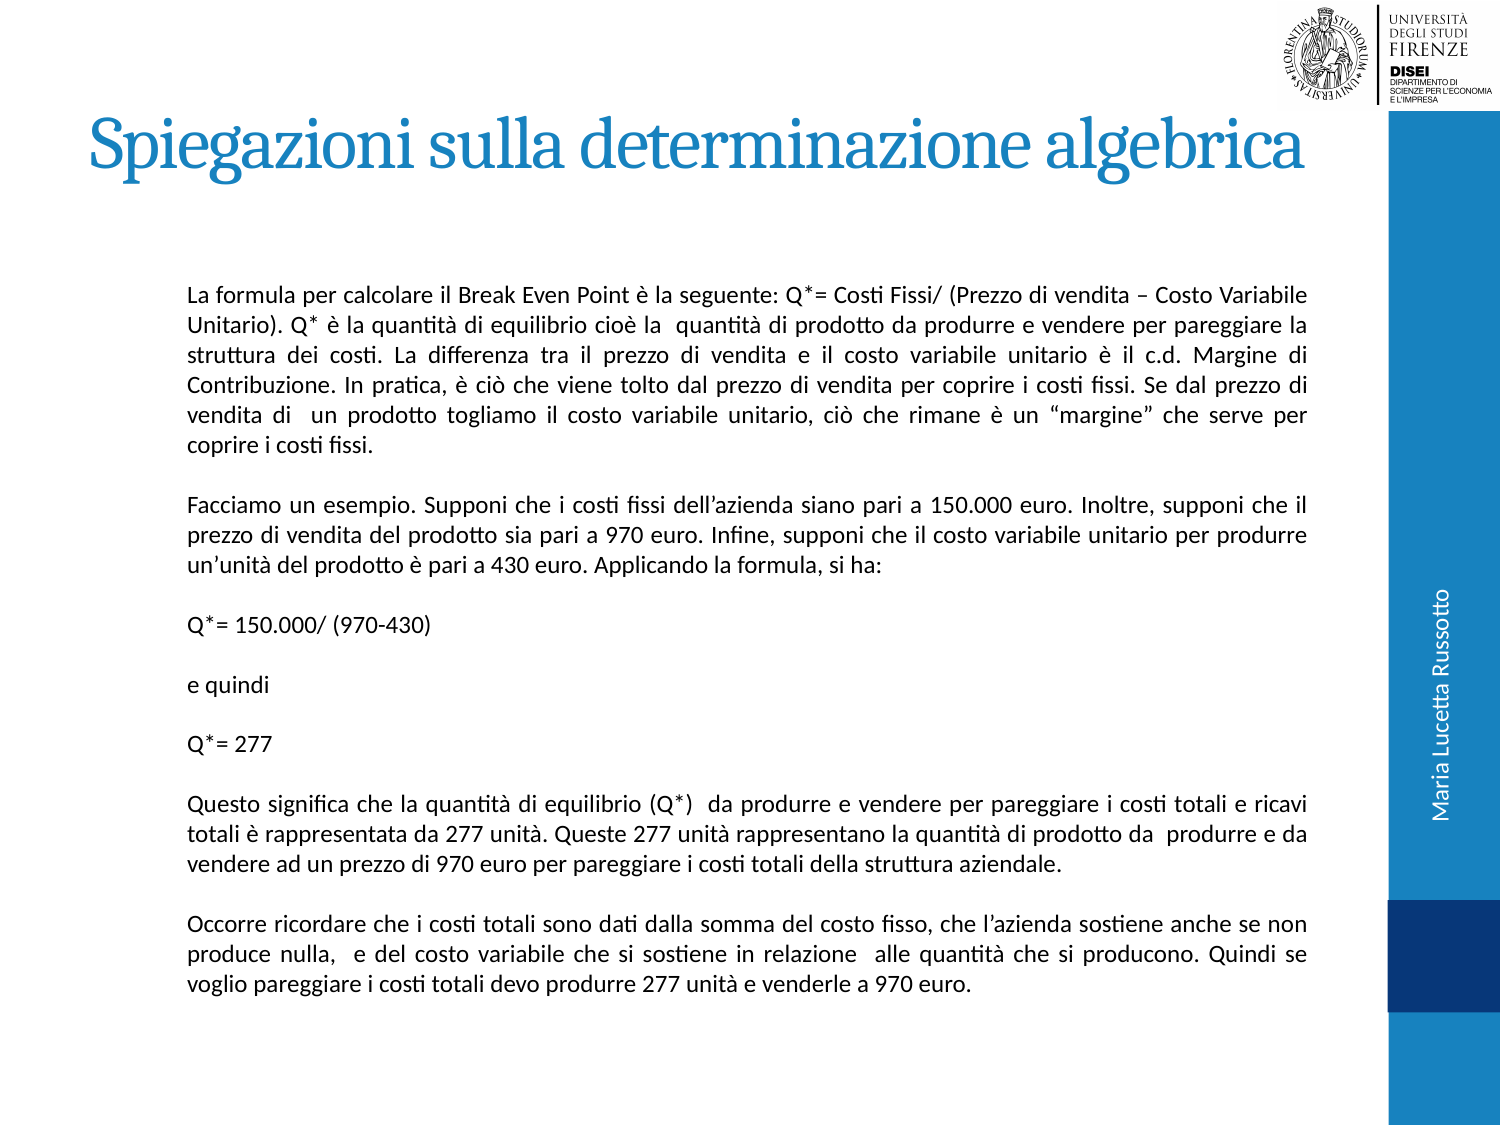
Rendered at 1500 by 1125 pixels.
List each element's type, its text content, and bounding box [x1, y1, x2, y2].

text_box La formula per calcolare il Break Even Point è la seguente: Q*= Costi Fissi/ (Prezzo di vendita – Costo Variabile Unitario). Q* è la quantità di equilibrio cioè la quantità di prodotto da produrre e vendere per pareggiare la struttura dei costi. La differenza tra il prezzo di vendita e il costo variabile unitario è il c.d. Margine di Contribuzione. In pratica, è ciò che viene tolto dal prezzo di vendita per coprire i costi fissi. Se dal prezzo di vendita di un prodotto togliamo il costo variabile unitario, ciò che rimane è un “margine” che serve per coprire i costi fissi. Facciamo un esempio. Supponi che i costi fissi dell’azienda siano pari a 150.000 euro. Inoltre, supponi che il prezzo di vendita del prodotto sia pari a 970 euro. Infine, supponi che il costo variabile unitario per produrre un’unità del prodotto è pari a 430 euro. Applicando la formula, si ha: Q*= 150.000/ (970-430) e quindi Q*= 277 Questo significa che la quantità di equilibrio (Q*) da produrre e vendere per pareggiare i costi totali e ricavi totali è rappresentata da 277 unità. Queste 277 unità rappresentano la quantità di prodotto da produrre e da vendere ad un prezzo di 970 euro per pareggiare i costi totali della struttura aziendale. Occorre ricordare che i costi totali sono dati dalla somma del costo fisso, che l’azienda sostiene anche se non produce nulla, e del costo variabile che si sostiene in relazione alle quantità che si producono. Quindi se voglio pareggiare i costi totali devo produrre 277 unità e venderle a 970 euro. [172, 271, 1325, 1005]
title Spiegazioni sulla determinazione algebrica [75, 45, 1325, 233]
picture [1277, 1, 1500, 111]
footer Maria Lucetta Russotto [1408, 500, 1469, 889]
